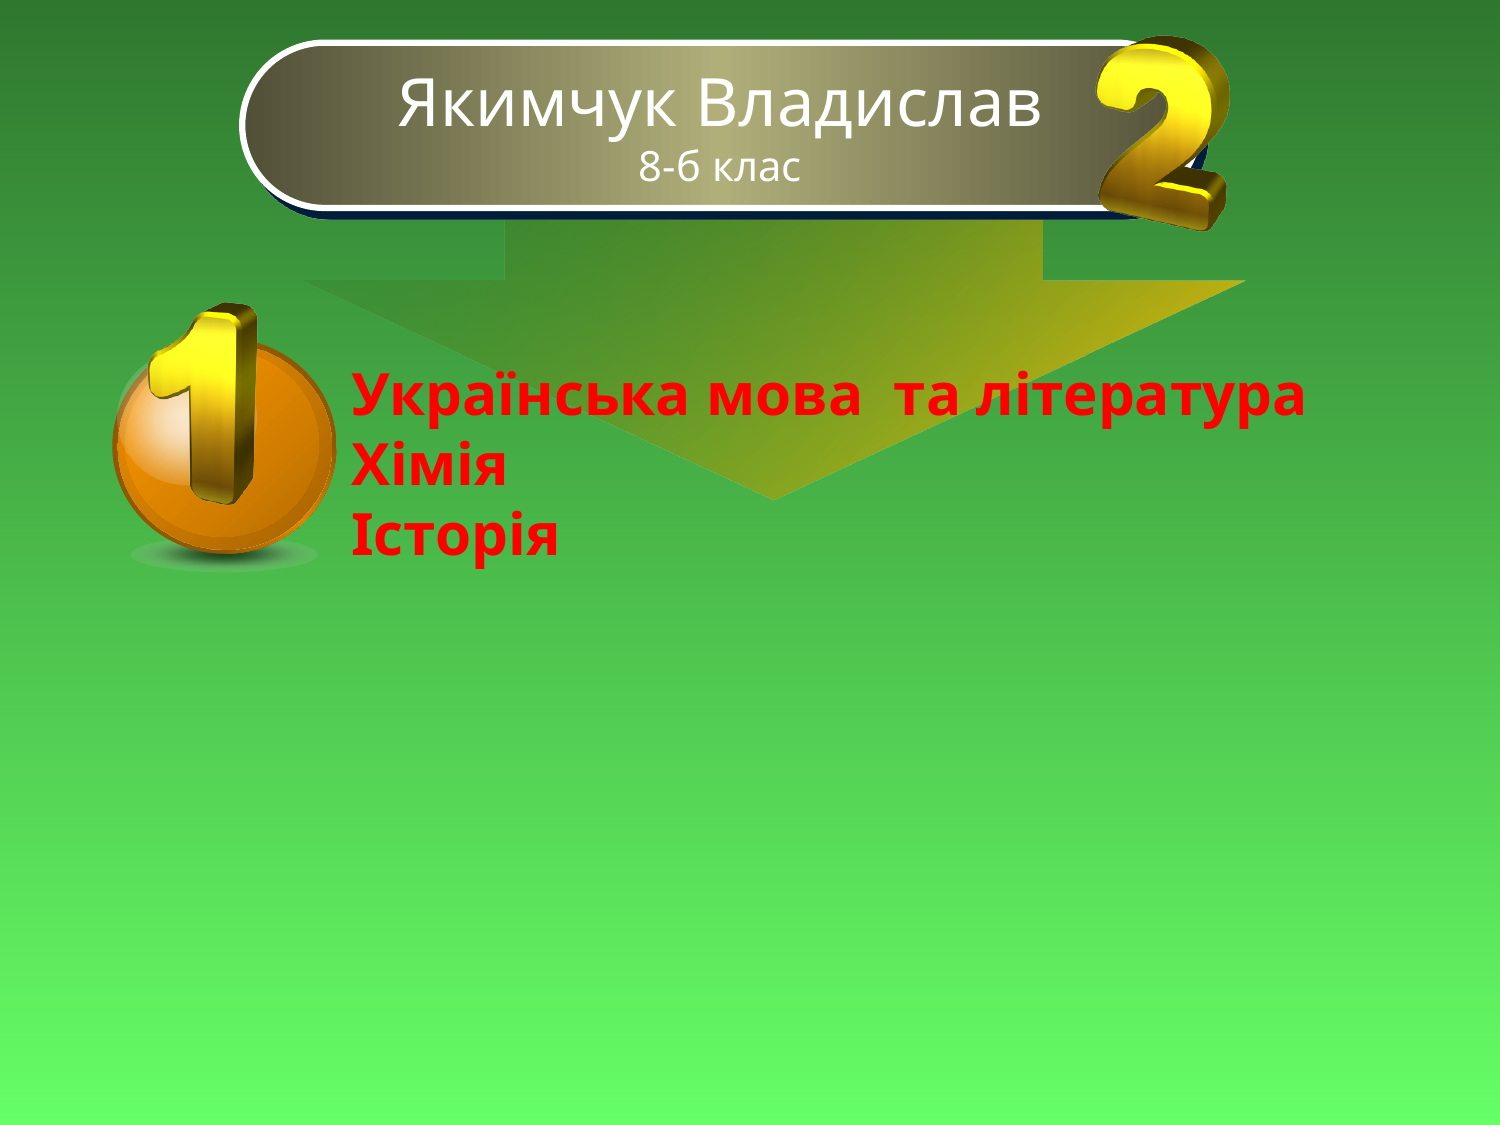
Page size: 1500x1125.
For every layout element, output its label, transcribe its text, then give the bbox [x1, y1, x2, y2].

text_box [111, 337, 337, 575]
text_box Українська мова та література Хімія Історія [341, 349, 1435, 575]
text_box Якимчук Владислав 8-б клас [242, 42, 1089, 208]
text_box [301, 217, 1246, 349]
picture [1095, 34, 1231, 232]
picture [147, 302, 258, 505]
